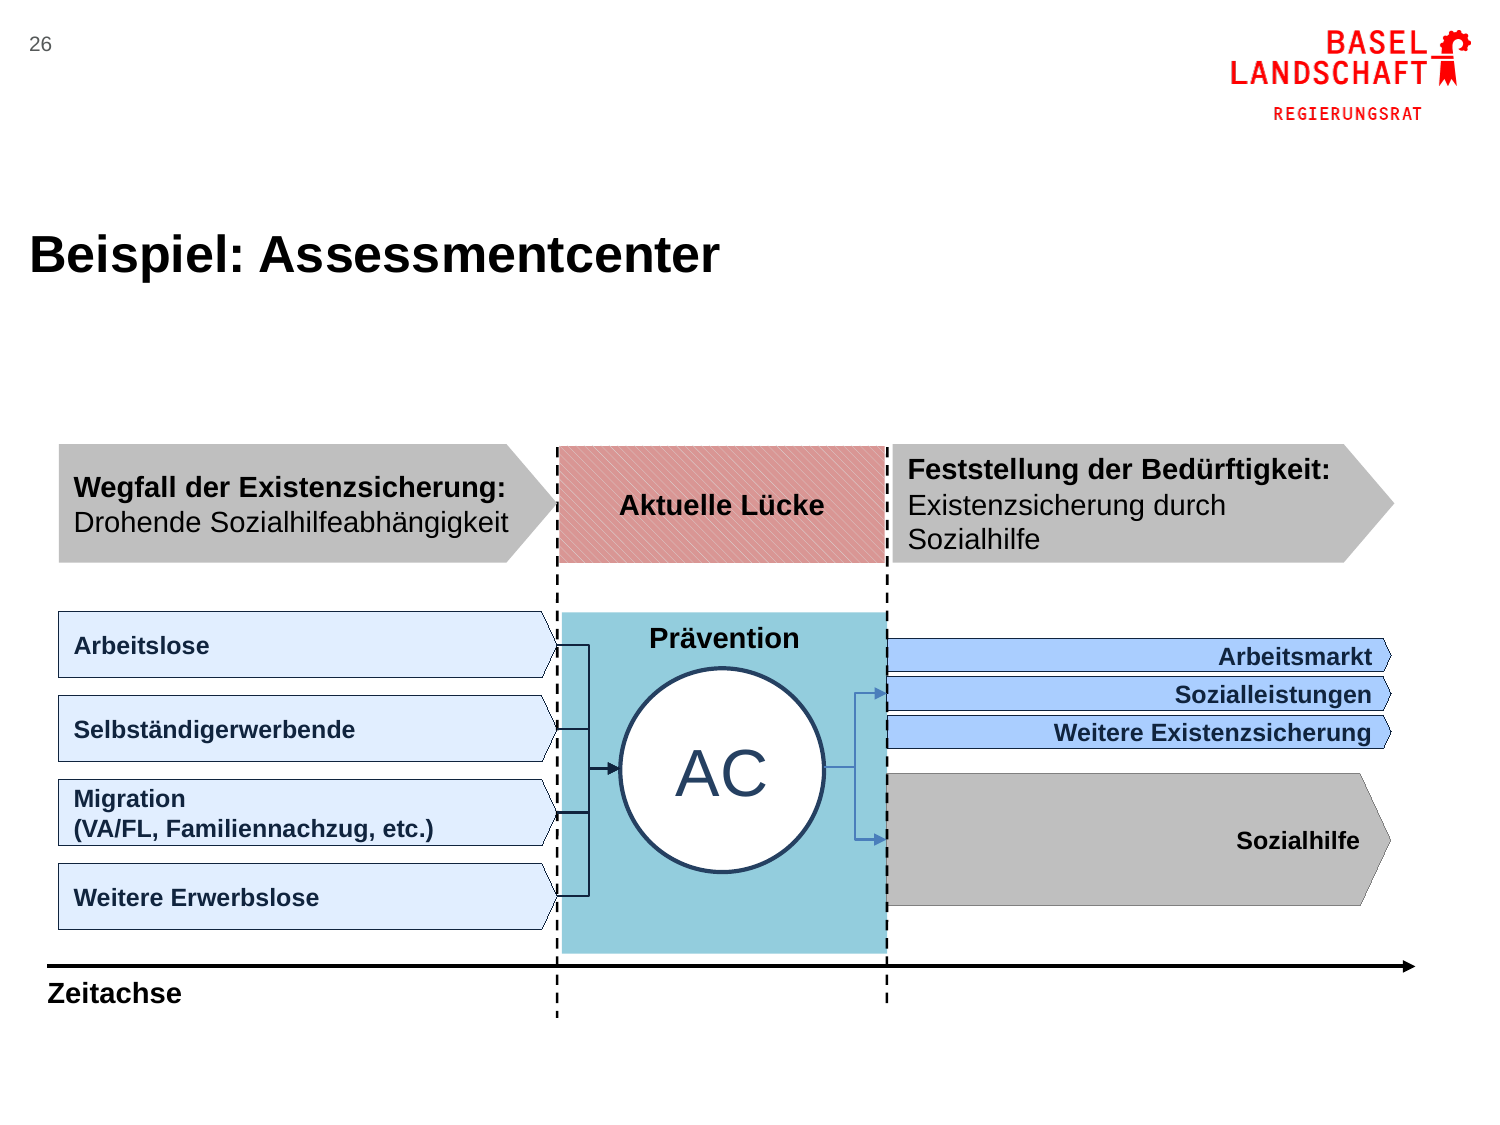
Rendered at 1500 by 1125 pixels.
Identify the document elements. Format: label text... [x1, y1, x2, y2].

text_box Sozialleistungen [892, 676, 1392, 711]
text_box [823, 693, 888, 767]
text_box Weitere Existenzsicherung [893, 715, 1392, 749]
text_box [556, 644, 621, 728]
text_box Aktuelle Lücke [559, 445, 885, 563]
picture [820, 30, 1471, 159]
text_box Weitere Erwerbslose [58, 863, 552, 930]
title Beispiel: Assessmentcenter [29, 159, 1471, 281]
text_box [556, 768, 621, 897]
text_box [556, 728, 621, 766]
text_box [823, 766, 887, 840]
text_box Feststellung der Bedürftigkeit: Existenzsicherung durch Sozialhilfe [892, 444, 1395, 563]
text_box Migration (VA/FL, Familiennachzug, etc.) [58, 779, 550, 846]
text_box Wegfall der Existenzsicherung: Drohende Sozialhilfeabhängigkeit [58, 444, 552, 563]
text_box Arbeitsmarkt [892, 638, 1392, 672]
text_box Zeitachse [32, 967, 238, 1018]
text_box Sozialhilfe [892, 773, 1391, 906]
text_box Arbeitslose [58, 611, 552, 678]
text_box Selbständigerwerbende [58, 695, 550, 762]
text_box AC [625, 666, 818, 875]
slide_number 26 [29, 30, 96, 91]
text_box Prävention [562, 612, 881, 730]
text_box Prävention [562, 810, 881, 954]
